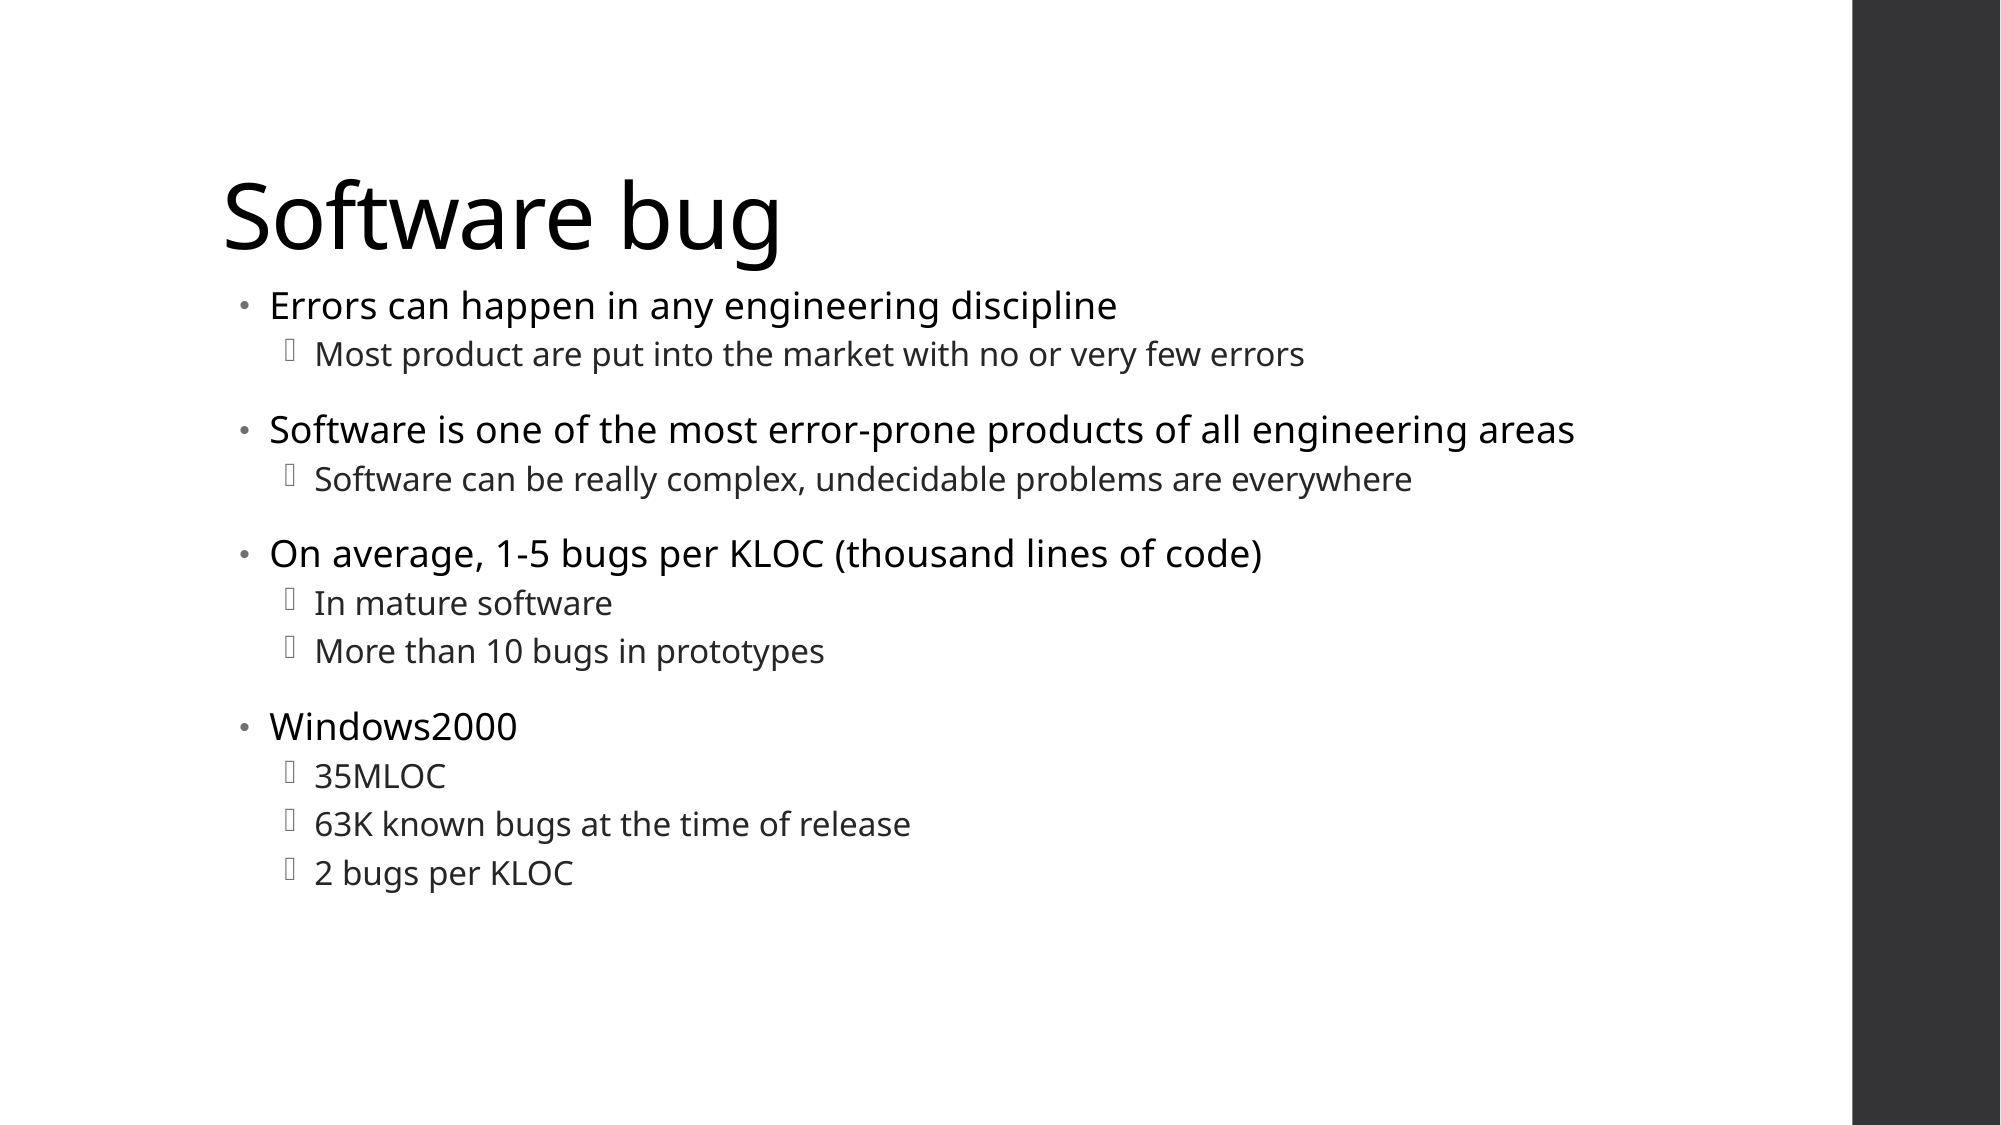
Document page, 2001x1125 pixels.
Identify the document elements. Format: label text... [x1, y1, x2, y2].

list Errors can happen in any engineering discipline Most product are put into the market with no or very few errors Software is one of the most error-prone products of all engineering areas Software can be really complex, undecidable problems are everywhere On average, 1-5 bugs per KLOC (thousand lines of code) In mature software More than 10 bugs in prototypes Windows2000 35MLOC 63K known bugs at the time of release 2 bugs per KLOC [224, 277, 1635, 992]
title Software bug [206, 60, 1797, 278]
